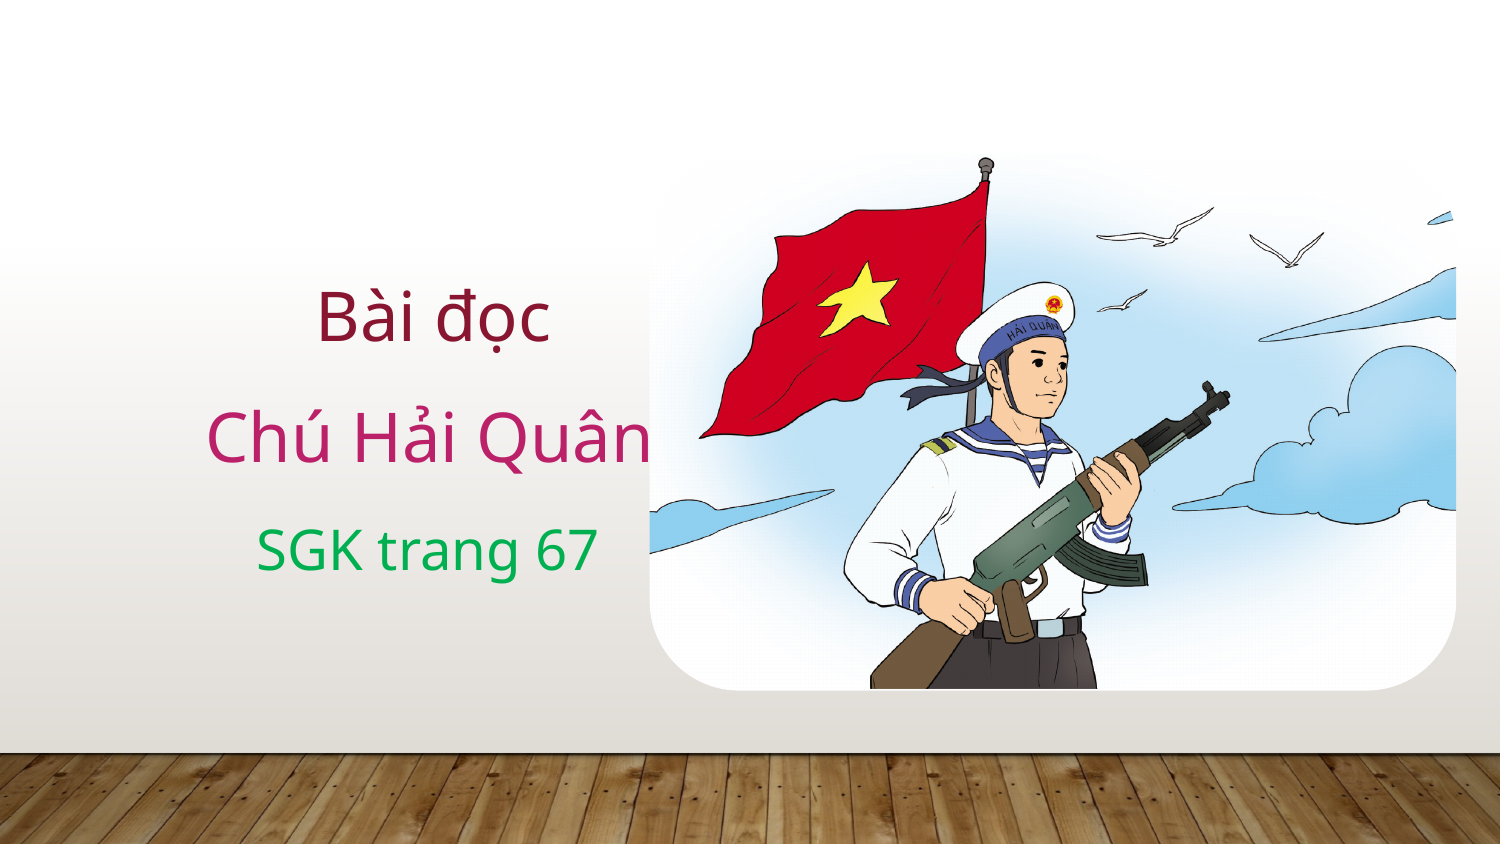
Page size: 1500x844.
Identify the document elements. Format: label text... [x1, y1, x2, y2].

text_box Bài đọc [300, 265, 567, 363]
text_box Chú Hải Quân [0, 386, 649, 484]
picture [0, 753, 1500, 844]
text_box SGK trang 67 [241, 507, 615, 590]
picture [649, 152, 1457, 691]
